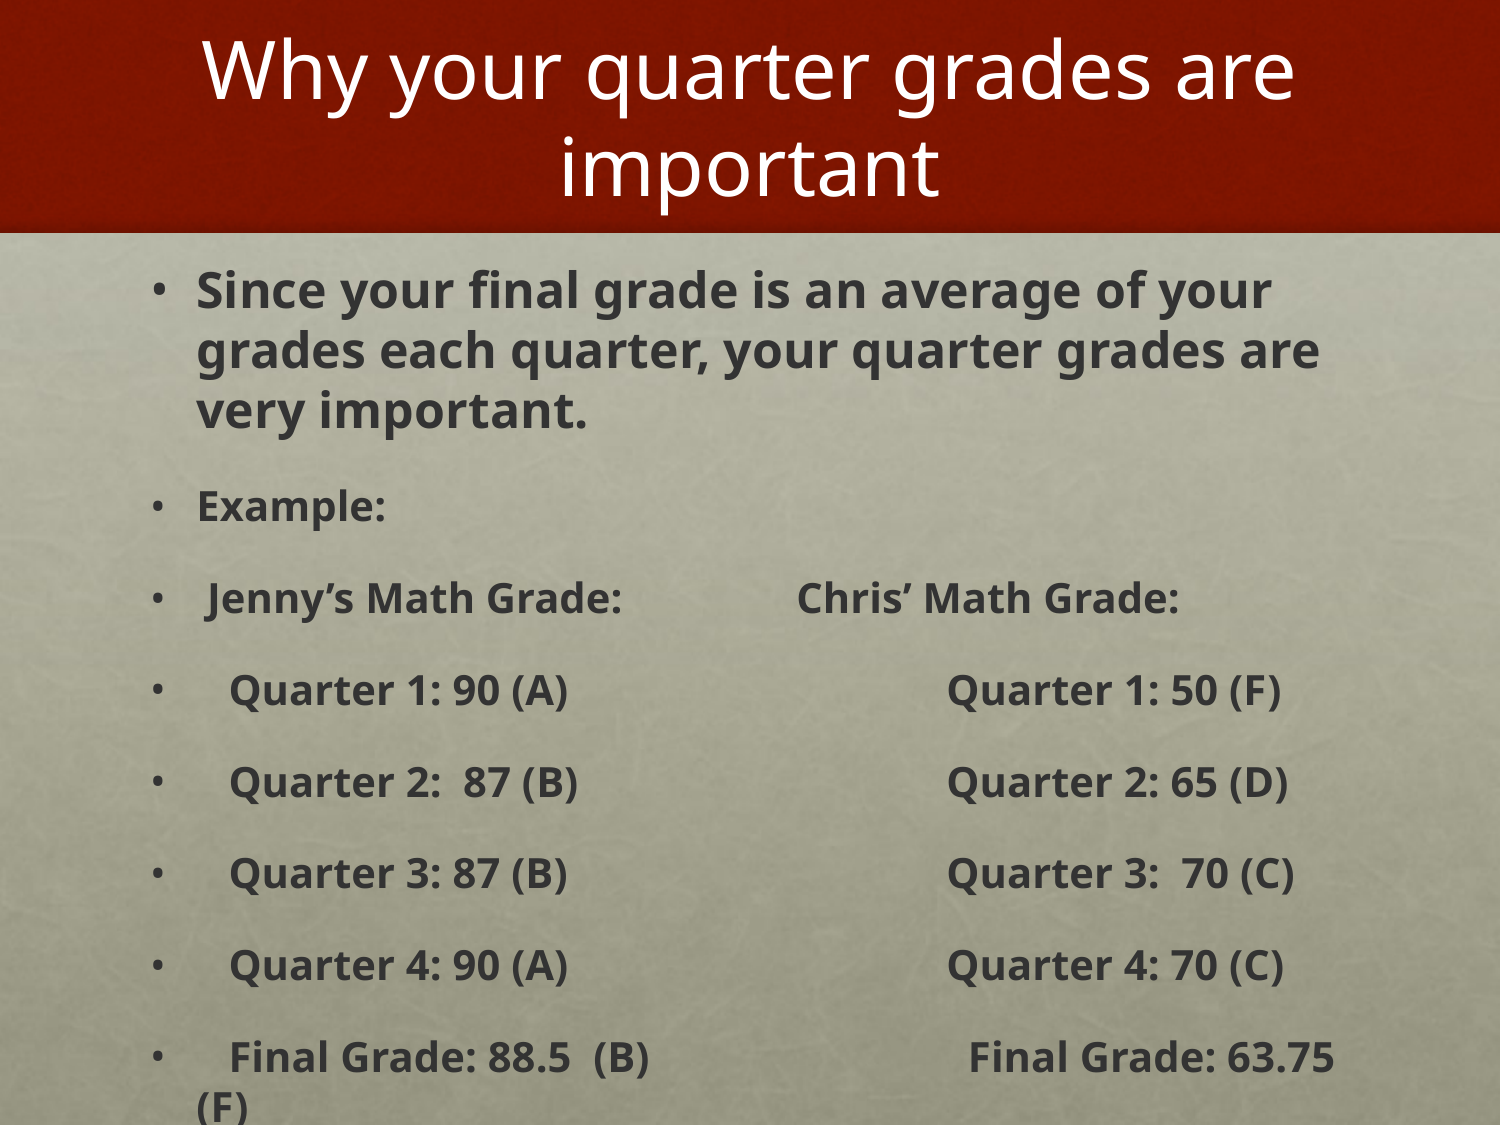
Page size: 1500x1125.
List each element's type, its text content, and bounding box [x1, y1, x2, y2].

title Why your quarter grades are important [127, 10, 1372, 221]
picture [0, 214, 1500, 1125]
list Since your final grade is an average of your grades each quarter, your quarter grades are very important. Example: Jenny’s Math Grade: Chris’ Math Grade: Quarter 1: 90 (A) Quarter 1: 50 (F) Quarter 2: 87 (B) Quarter 2: 65 (D) Quarter 3: 87 (B) Quarter 3: 70 (C) Quarter 4: 90 (A) Quarter 4: 70 (C) Final Grade: 88.5 (B) Final Grade: 63.75 (F) [135, 251, 1398, 1055]
